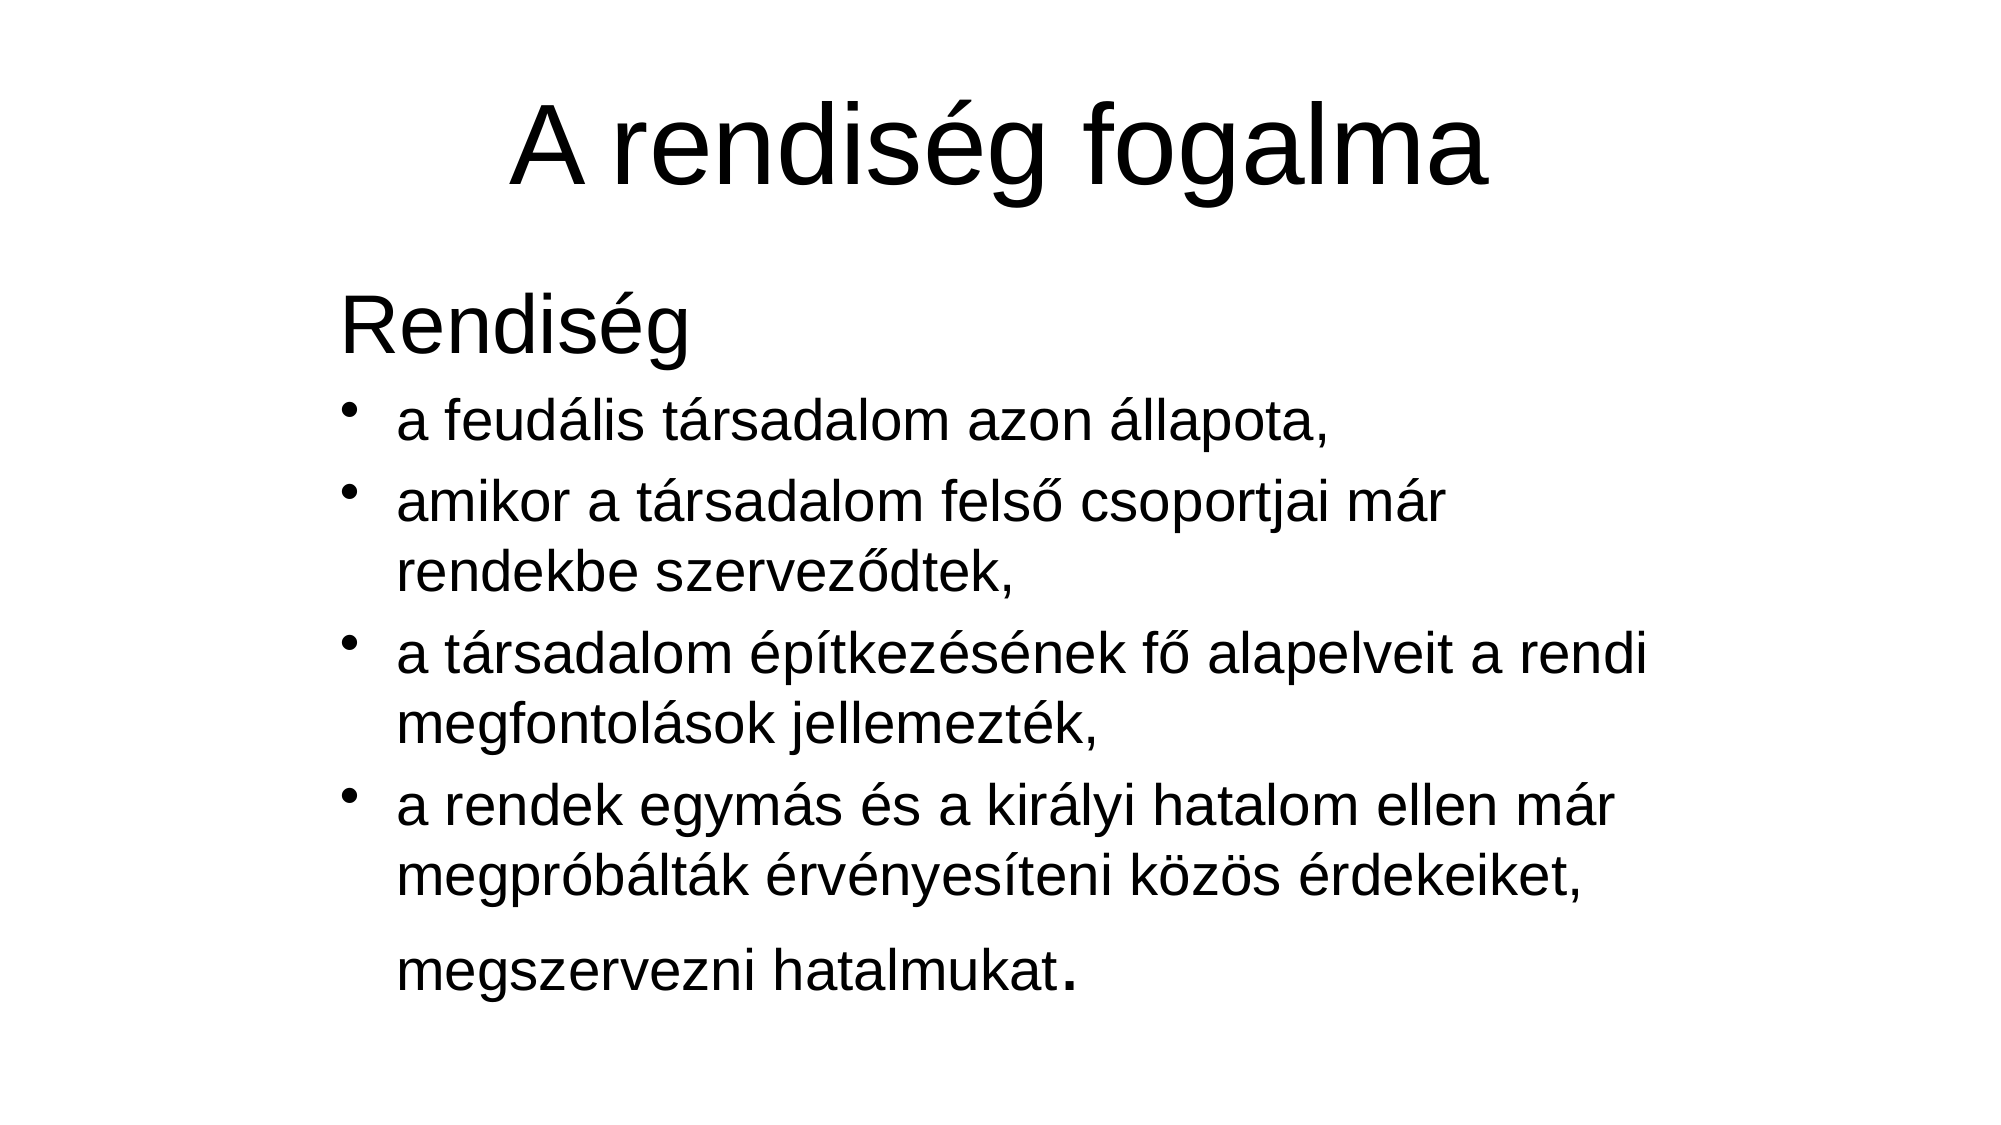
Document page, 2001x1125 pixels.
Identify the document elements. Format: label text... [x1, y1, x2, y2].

list Rendiség a feudális társadalom azon állapota, amikor a társadalom felső csoportjai már rendekbe szerveződtek, a társadalom építkezésének fő alapelveit a rendi megfontolások jellemezték, a rendek egymás és a királyi hatalom ellen már megpróbálták érvényesíteni közös érdekeiket, megszervezni hatalmukat. [324, 262, 1676, 953]
title A rendiség fogalma [99, 44, 1901, 233]
